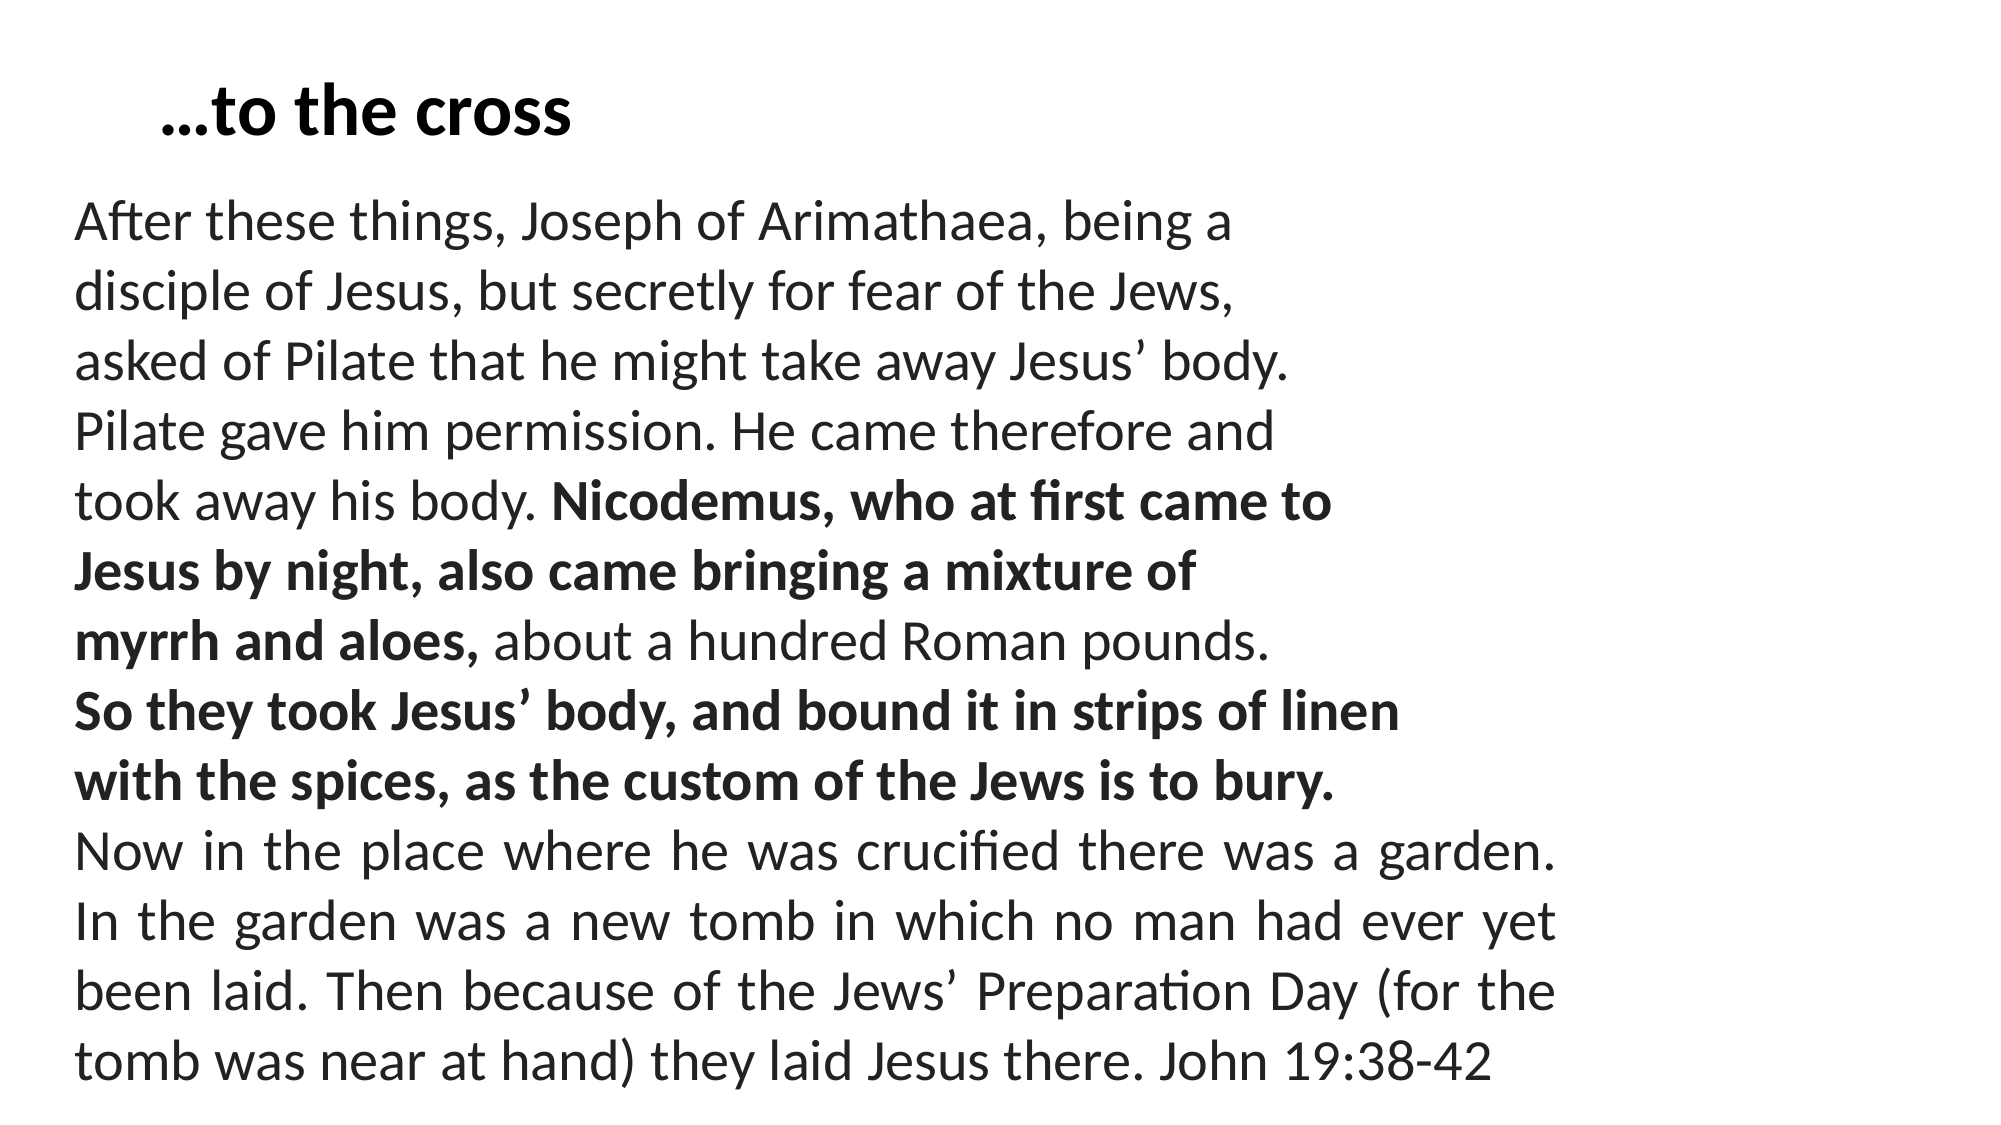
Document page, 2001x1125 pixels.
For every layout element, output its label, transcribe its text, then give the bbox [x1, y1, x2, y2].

text_box …to the cross [143, 52, 588, 158]
text_box After these things, Joseph of Arimathaea, being a disciple of Jesus, but secretly for fear of the Jews, asked of Pilate that he might take away Jesus’ body. Pilate gave him permission. He came therefore and took away his body. Nicodemus, who at first came to Jesus by night, also came bringing a mixture of myrrh and aloes, about a hundred Roman pounds. So they took Jesus’ body, and bound it in strips of linen with the spices, as the custom of the Jews is to bury. Now in the place where he was crucified there was a garden. In the garden was a new tomb in which no man had ever yet been laid. Then because of the Jews’ Preparation Day (for the tomb was near at hand) they laid Jesus there. John 19:38-42 [59, 174, 1573, 1100]
